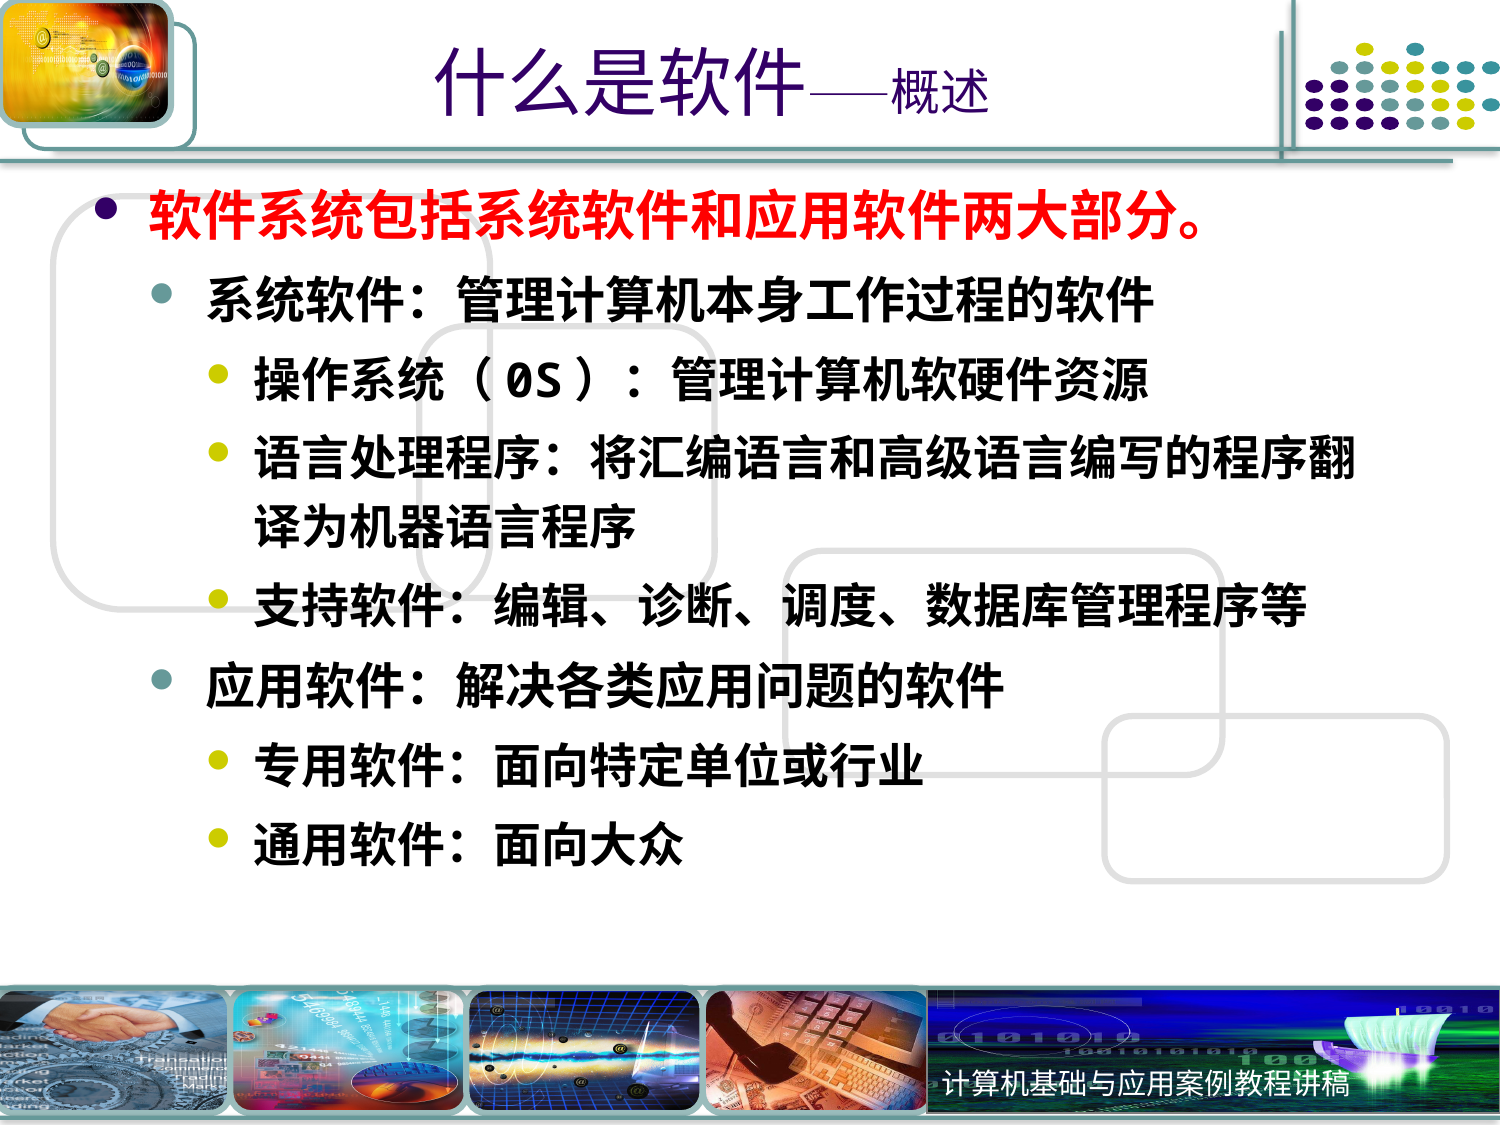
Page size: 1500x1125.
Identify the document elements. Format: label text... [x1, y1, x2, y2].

picture [4, 4, 167, 122]
list 软件系统包括系统软件和应用软件两大部分。 系统软件：管理计算机本身工作过程的软件 操作系统（0S）：管理计算机软硬件资源 语言处理程序：将汇编语言和高级语言编写的程序翻译为机器语言程序 支持软件：编辑、诊断、调度、数据库管理程序等 应用软件：解决各类应用问题的软件 专用软件：面向特定单位或行业 通用软件：面向大众 [76, 160, 1412, 941]
picture [0, 991, 227, 1110]
picture [706, 991, 926, 1110]
title 什么是软件——概述 [242, 11, 1181, 149]
picture [928, 990, 1499, 1112]
picture [234, 991, 463, 1110]
picture [470, 991, 699, 1110]
